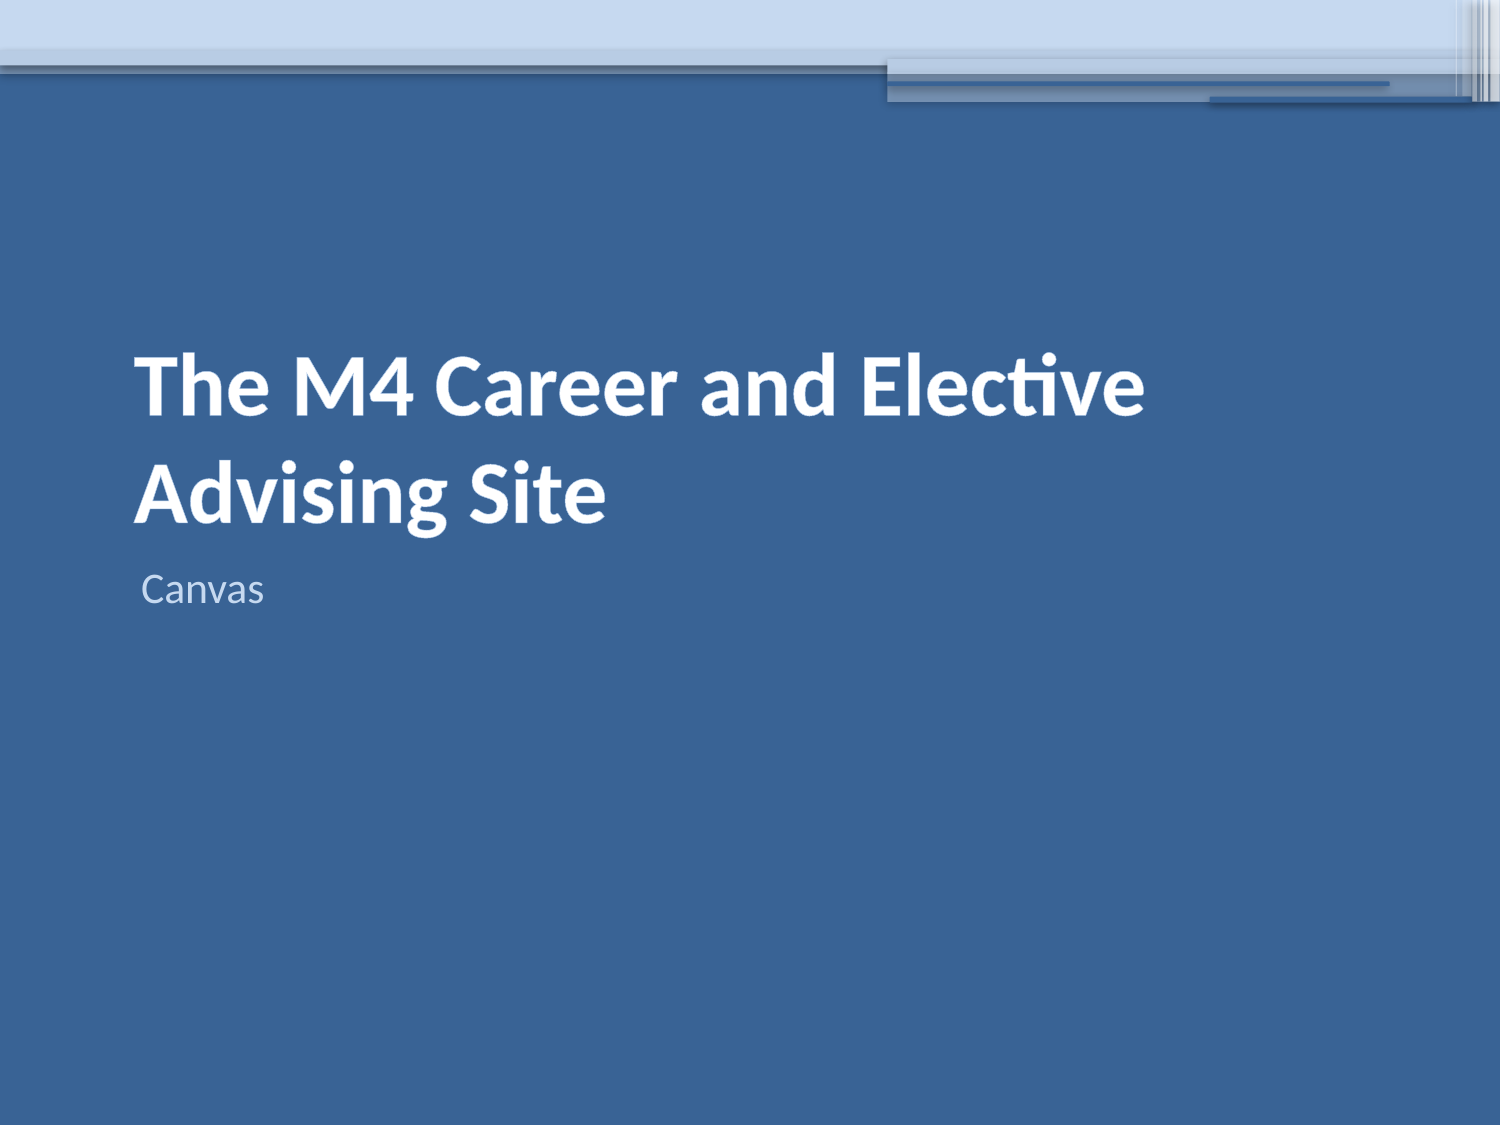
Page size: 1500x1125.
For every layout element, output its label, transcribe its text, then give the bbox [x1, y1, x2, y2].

list Canvas [118, 552, 1394, 800]
title The M4 Career and Elective Advising Site [118, 324, 1394, 549]
